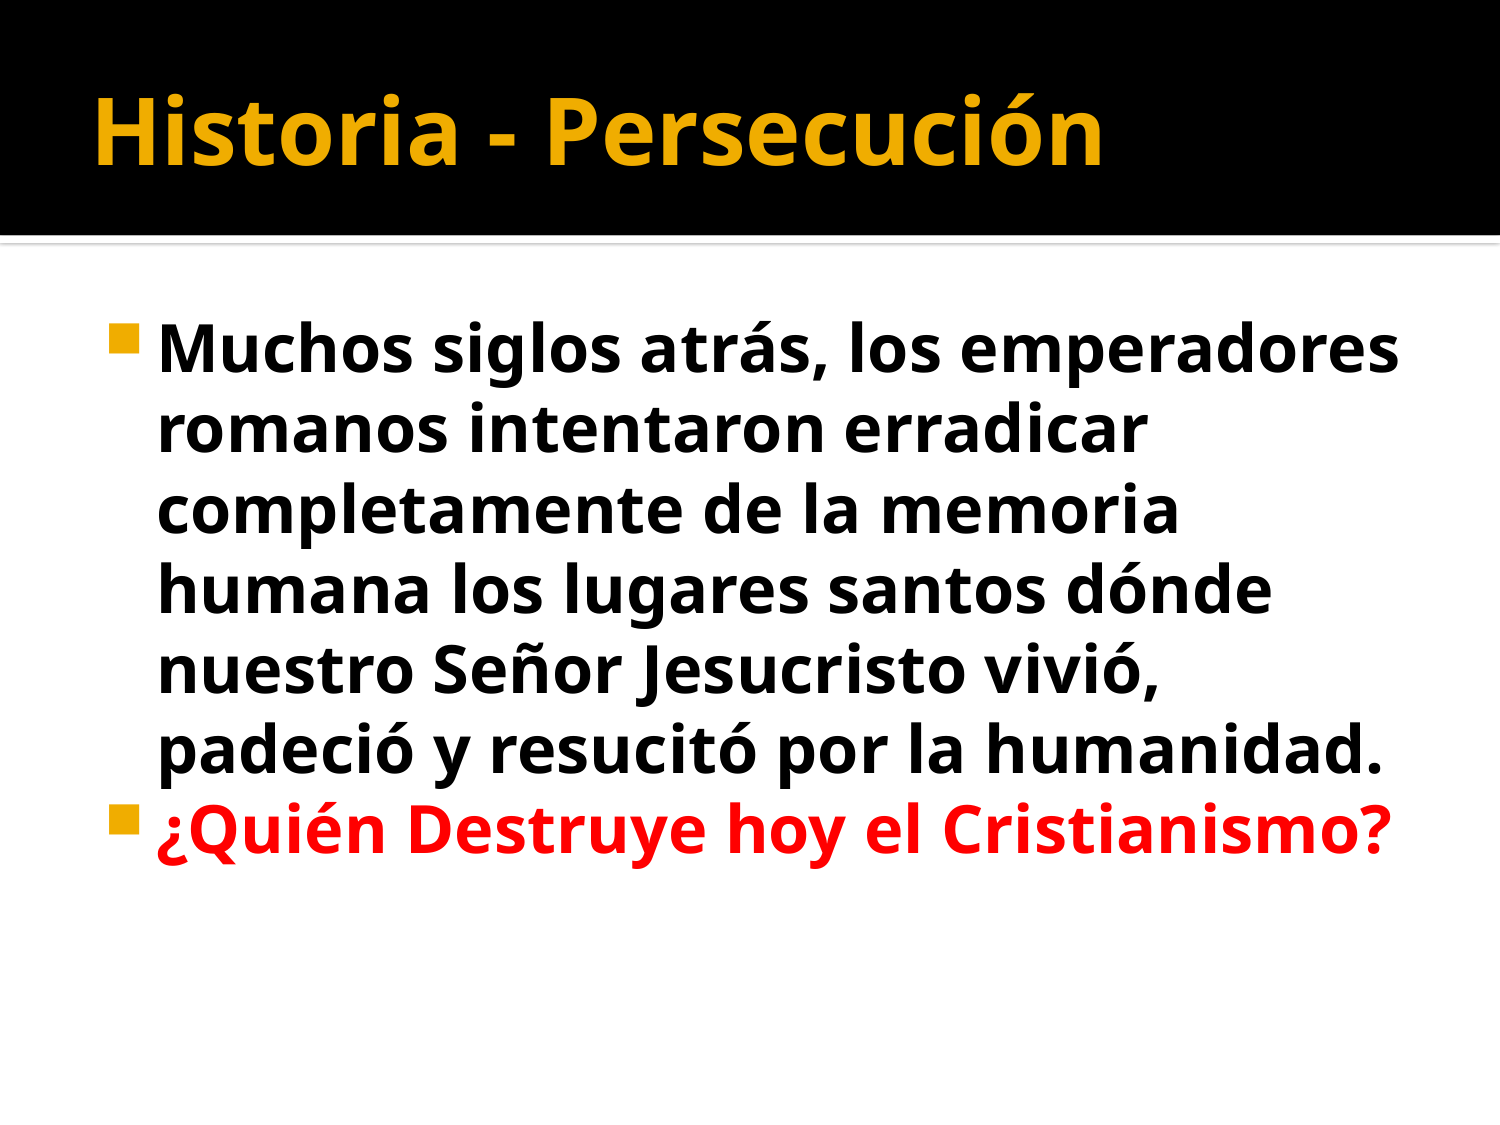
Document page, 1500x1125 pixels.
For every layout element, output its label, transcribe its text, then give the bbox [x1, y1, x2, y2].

title Historia - Persecución [75, 25, 1425, 231]
list Muchos siglos atrás, los emperadores romanos intentaron erradicar completamente de la memoria humana los lugares santos dónde nuestro Señor Jesucristo vivió, padeció y resucitó por la humanidad. ¿Quién Destruye hoy el Cristianismo? [75, 291, 1425, 1050]
